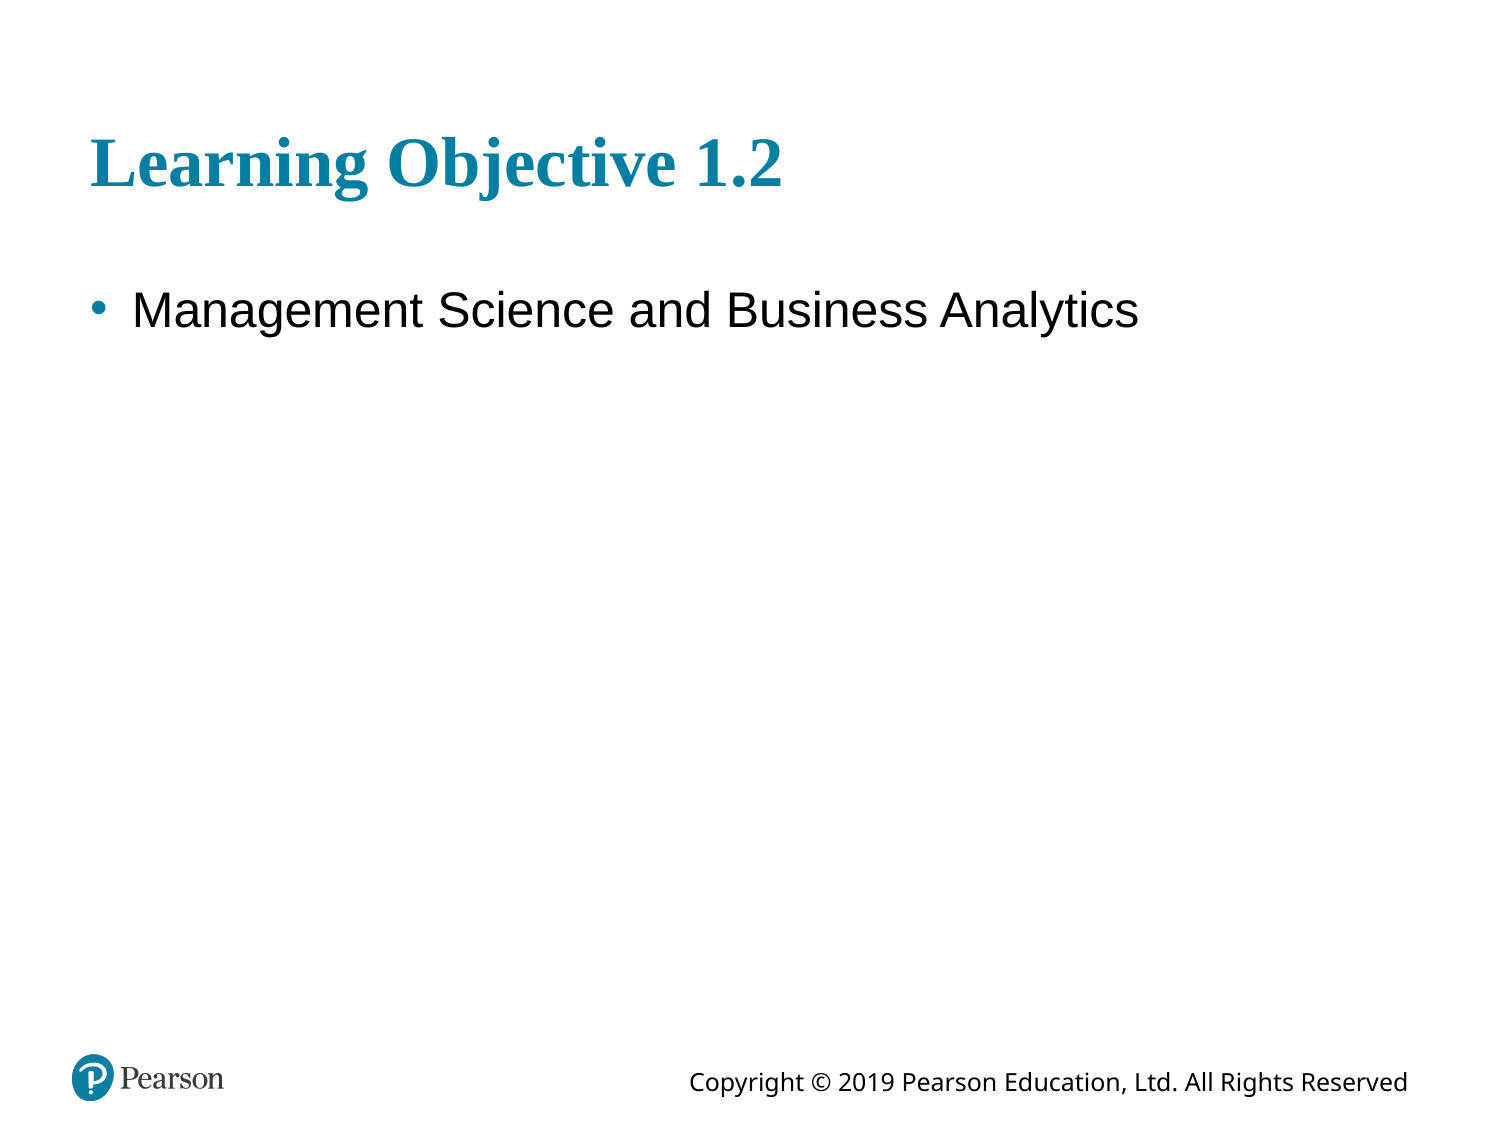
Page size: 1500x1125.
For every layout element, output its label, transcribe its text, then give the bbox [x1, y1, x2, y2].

picture [72, 1087, 83, 1101]
list Management Science and Business Analytics [75, 262, 1425, 1005]
picture [98, 1054, 224, 1101]
picture [72, 1054, 88, 1070]
title Learning Objective 1.2 [75, 35, 1425, 216]
picture [80, 1063, 106, 1088]
